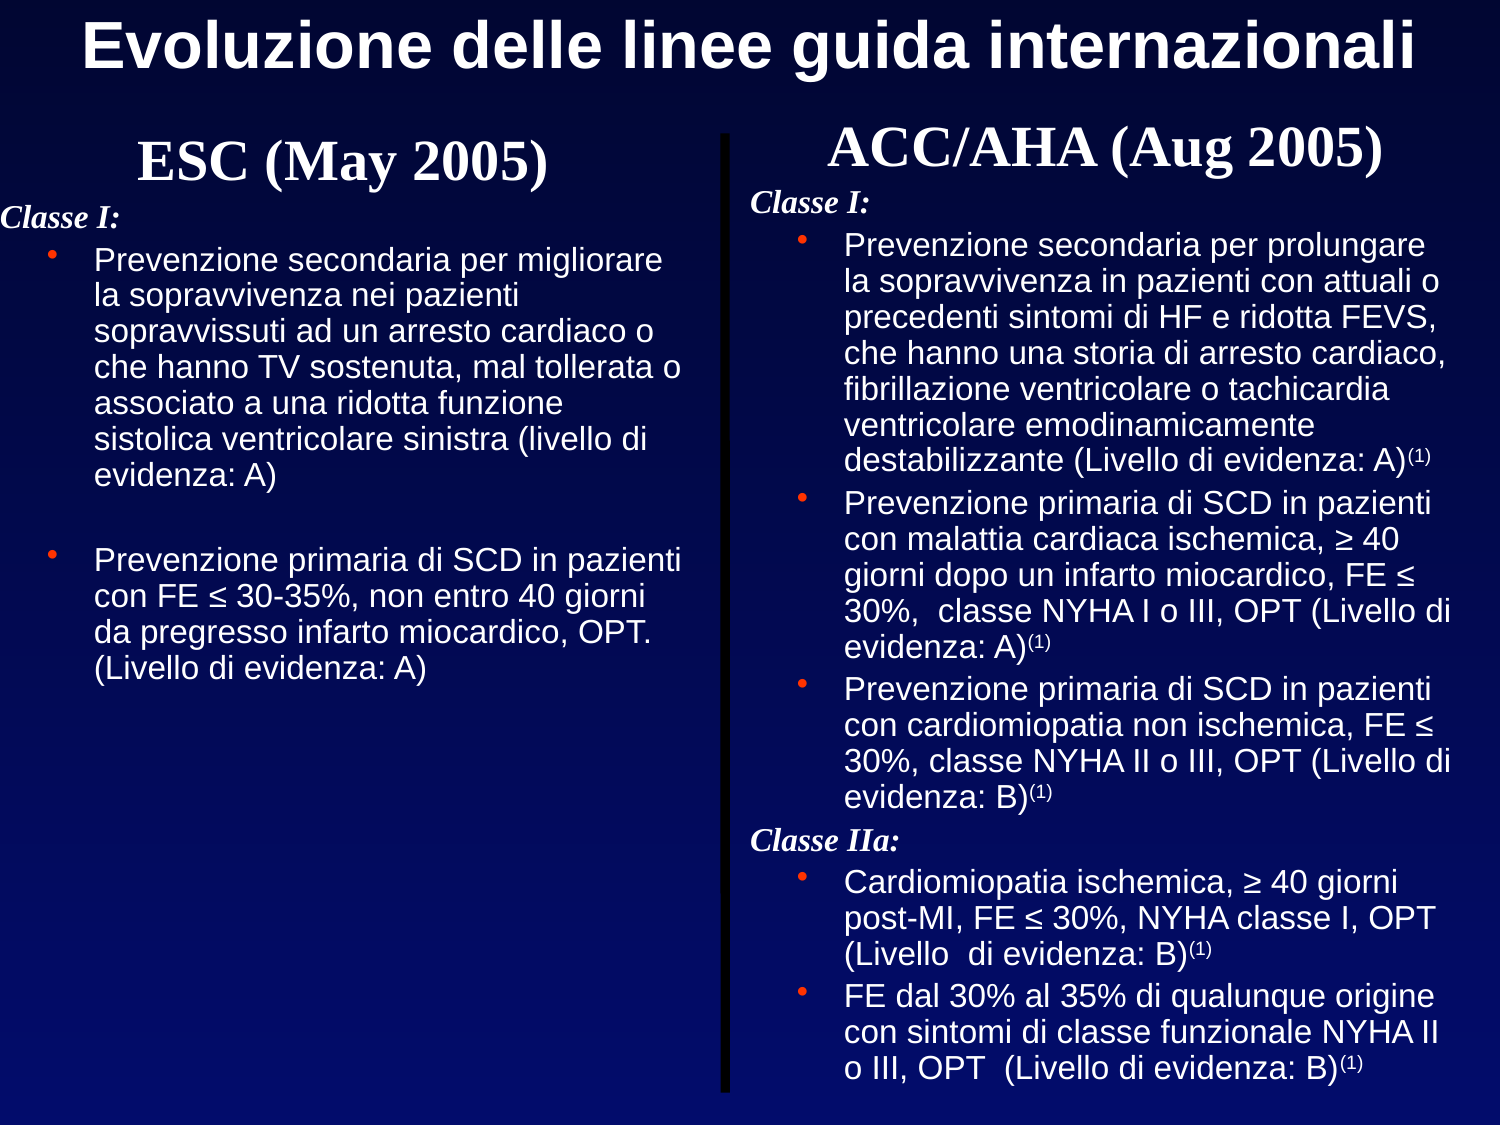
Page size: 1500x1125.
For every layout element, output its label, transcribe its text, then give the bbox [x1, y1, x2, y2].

title Evoluzione delle linee guida internazionali [0, 0, 1500, 93]
text_box ACC/AHA (Aug 2005) Classe I: Prevenzione secondaria per prolungare la sopravvivenza in pazienti con attuali o precedenti sintomi di HF e ridotta FEVS, che hanno una storia di arresto cardiaco, fibrillazione ventricolare o tachicardia ventricolare emodinamicamente destabilizzante (Livello di evidenza: A)(1) Prevenzione primaria di SCD in pazienti con malattia cardiaca ischemica, ≥ 40 giorni dopo un infarto miocardico, FE ≤ 30%, classe NYHA I o III, OPT (Livello di evidenza: A)(1) Prevenzione primaria di SCD in pazienti con cardiomiopatia non ischemica, FE ≤ 30%, classe NYHA II o III, OPT (Livello di evidenza: B)(1) Classe IIa: Cardiomiopatia ischemica, ≥ 40 giorni post-MI, FE ≤ 30%, NYHA classe I, OPT (Livello di evidenza: B)(1) FE dal 30% al 35% di qualunque origine con sintomi di classe funzionale NYHA II o III, OPT (Livello di evidenza: B)(1) [749, 108, 1462, 1125]
text_box ESC (May 2005) Classe I: Prevenzione secondaria per migliorare la sopravvivenza nei pazienti sopravvissuti ad un arresto cardiaco o che hanno TV sostenuta, mal tollerata o associato a una ridotta funzione sistolica ventricolare sinistra (livello di evidenza: A) Prevenzione primaria di SCD in pazienti con FE ≤ 30-35%, non entro 40 giorni da pregresso infarto miocardico, OPT. (Livello di evidenza: A) [0, 122, 687, 1125]
